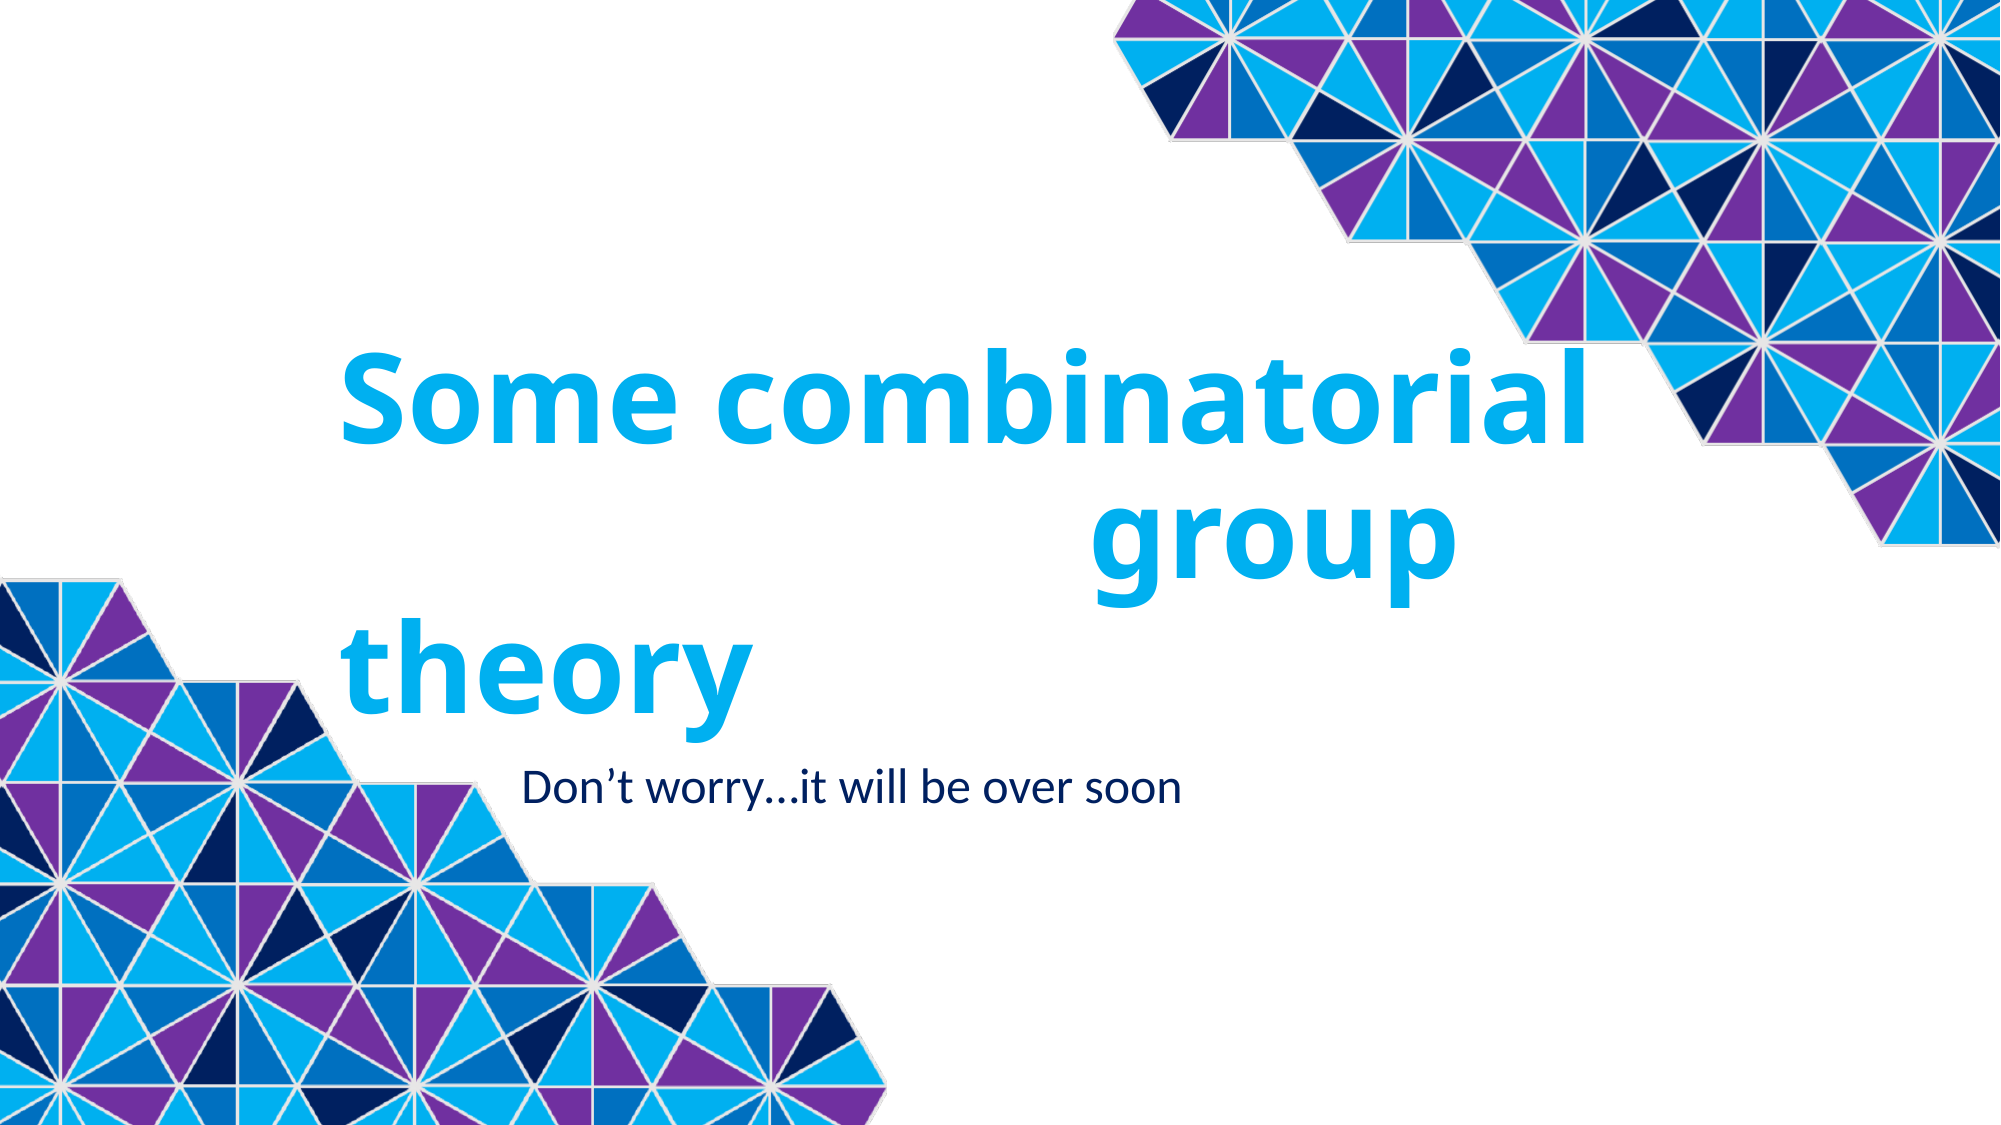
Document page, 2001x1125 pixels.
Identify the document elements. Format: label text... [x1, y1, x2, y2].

picture [0, 528, 887, 1125]
picture [1113, 0, 2000, 598]
title Some combinatorial group theory [323, 280, 1862, 749]
list Don’t worry…it will be over soon [506, 752, 1862, 999]
